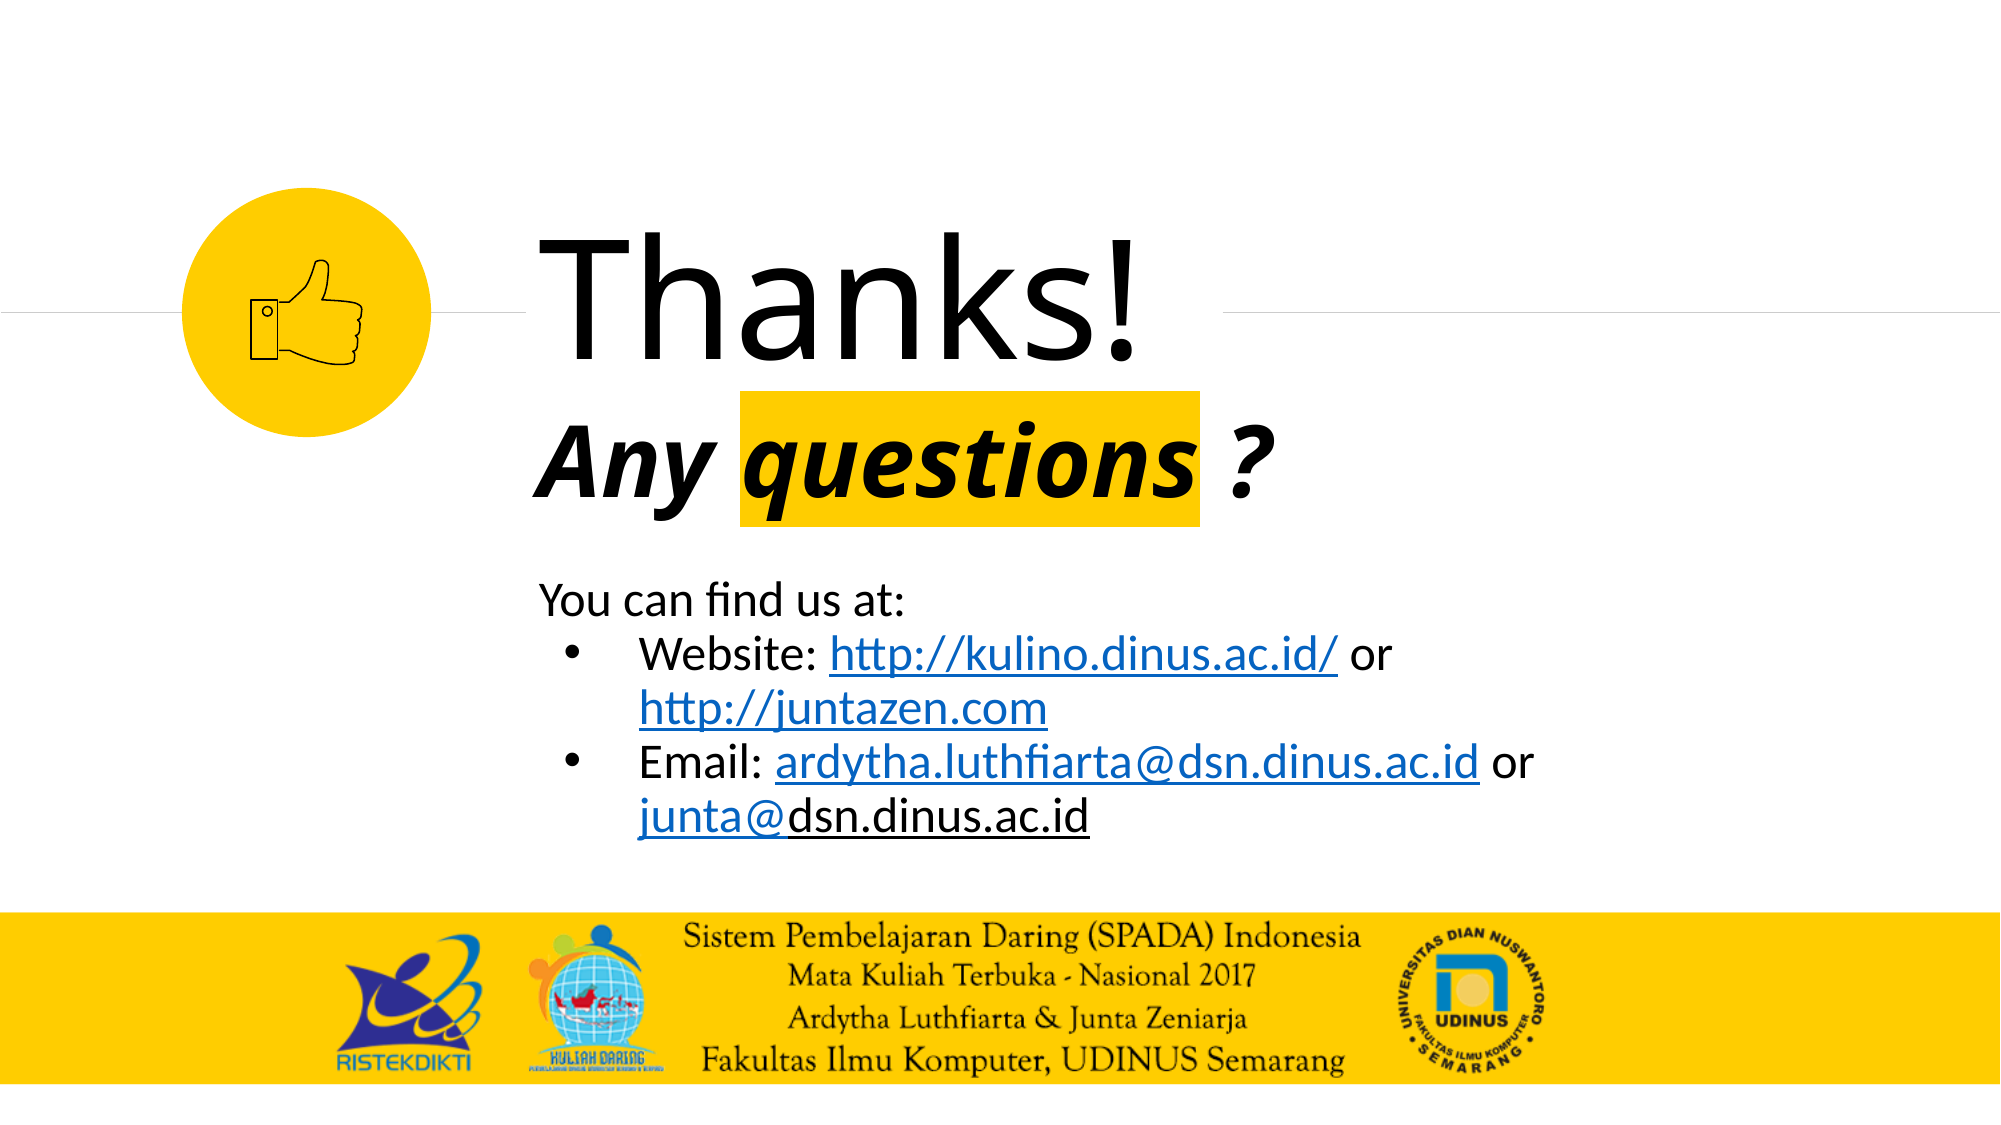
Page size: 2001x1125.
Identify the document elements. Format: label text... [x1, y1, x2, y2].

text_box [181, 313, 432, 438]
text_box [181, 187, 432, 312]
picture [0, 907, 2000, 1098]
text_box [251, 260, 362, 365]
subtitle Any questions ? You can find us at: Website: http://kulino.dinus.ac.id/ or http://juntazen.com Email: ardytha.luthfiarta@dsn.dinus.ac.id or junta@dsn.dinus.ac.id [518, 391, 1617, 563]
title Thanks! [518, 178, 1593, 433]
